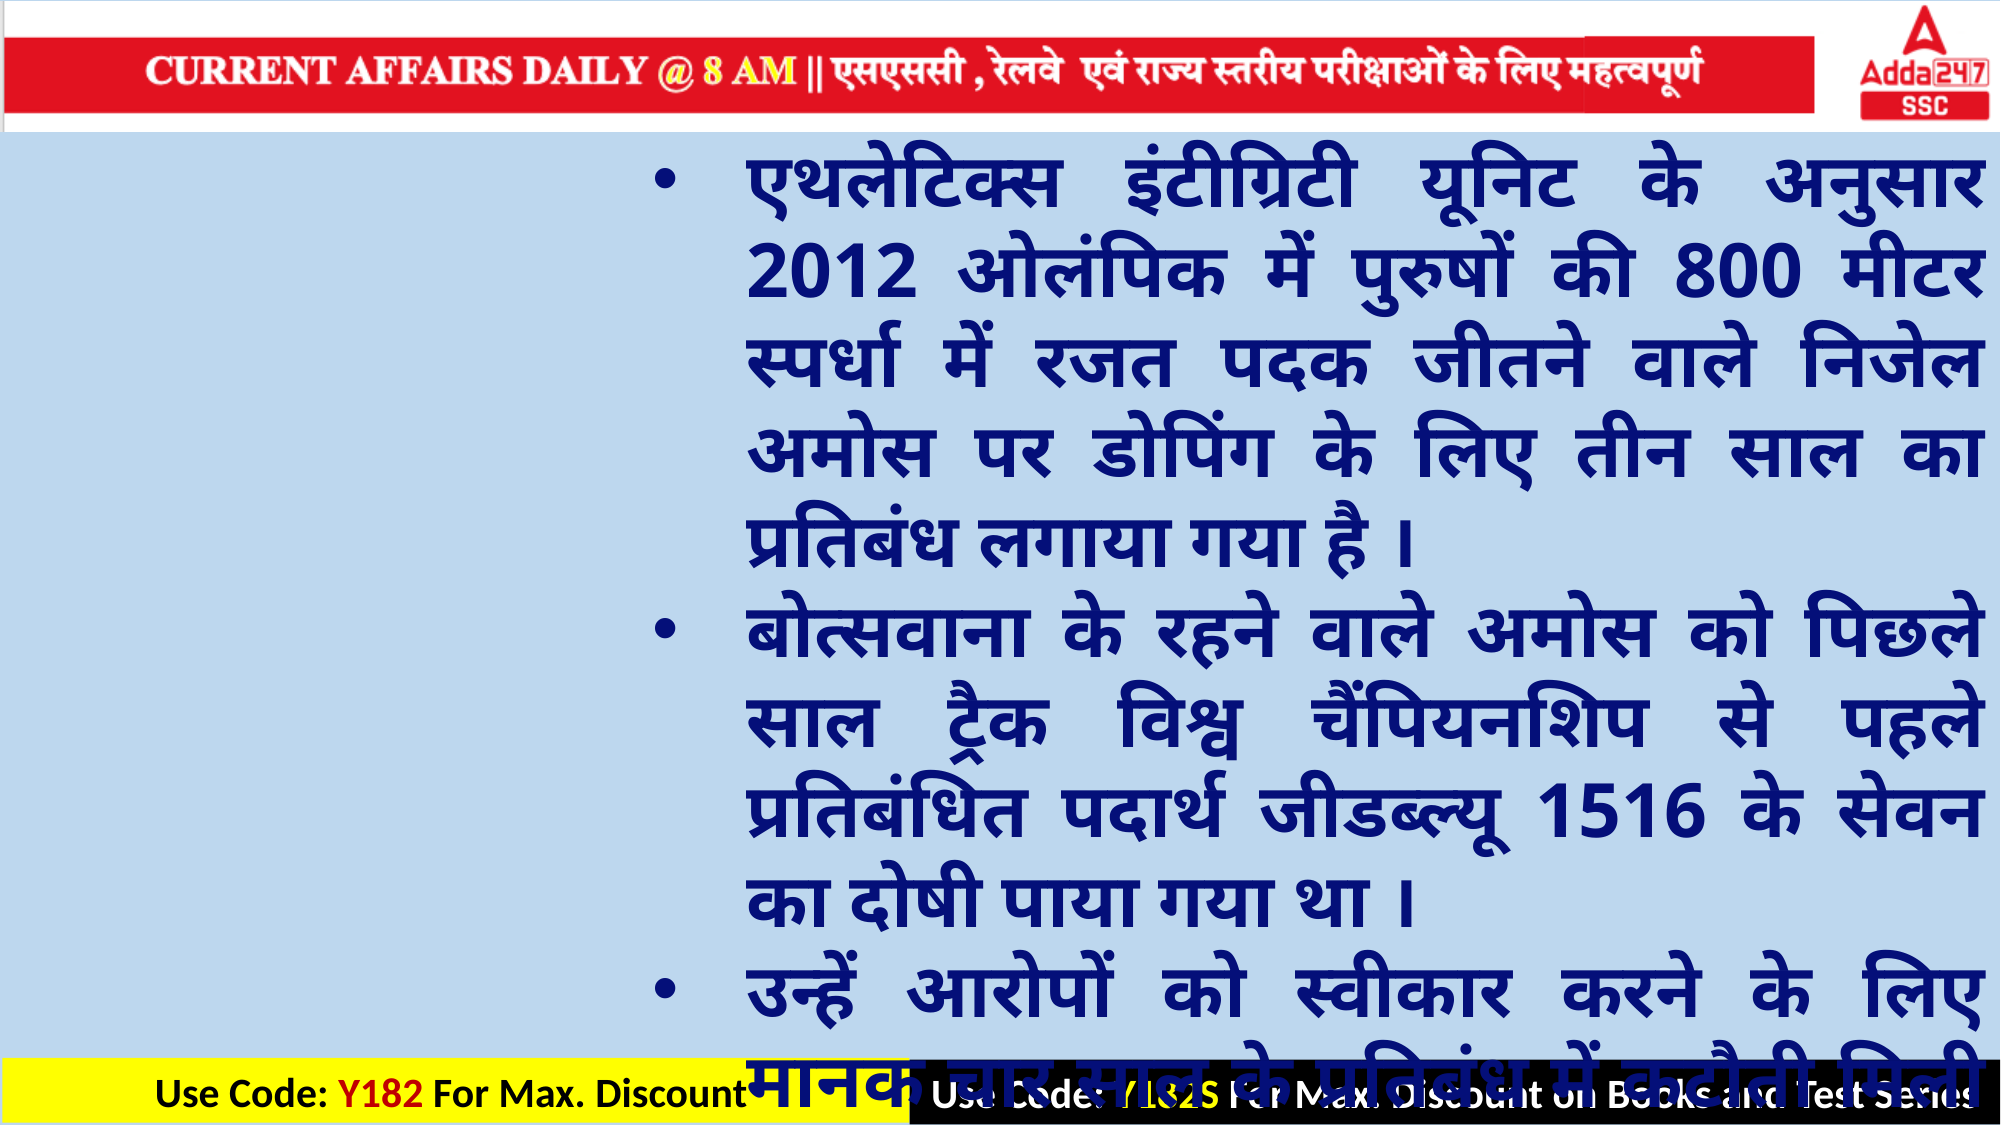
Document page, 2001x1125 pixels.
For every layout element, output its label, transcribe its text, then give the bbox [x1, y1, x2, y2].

picture [0, 1, 2000, 132]
text_box एथलेटिक्स इंटीग्रिटी यूनिट के अनुसार 2012 ओलंपिक में पुरुषों की 800 मीटर स्पर्धा में रजत पदक जीतने वाले निजेल अमोस पर डोपिंग के लिए तीन साल का प्रतिबंध लगाया गया है । बोत्सवाना के रहने वाले अमोस को पिछले साल ट्रैक विश्व चैंपियनशिप से पहले प्रतिबंधित पदार्थ जीडब्ल्यू 1516 के सेवन का दोषी पाया गया था । उन्हें आरोपों को स्वीकार करने के लिए मानक चार साल के प्रतिबंध में कटौती मिली । [637, 124, 2000, 1125]
